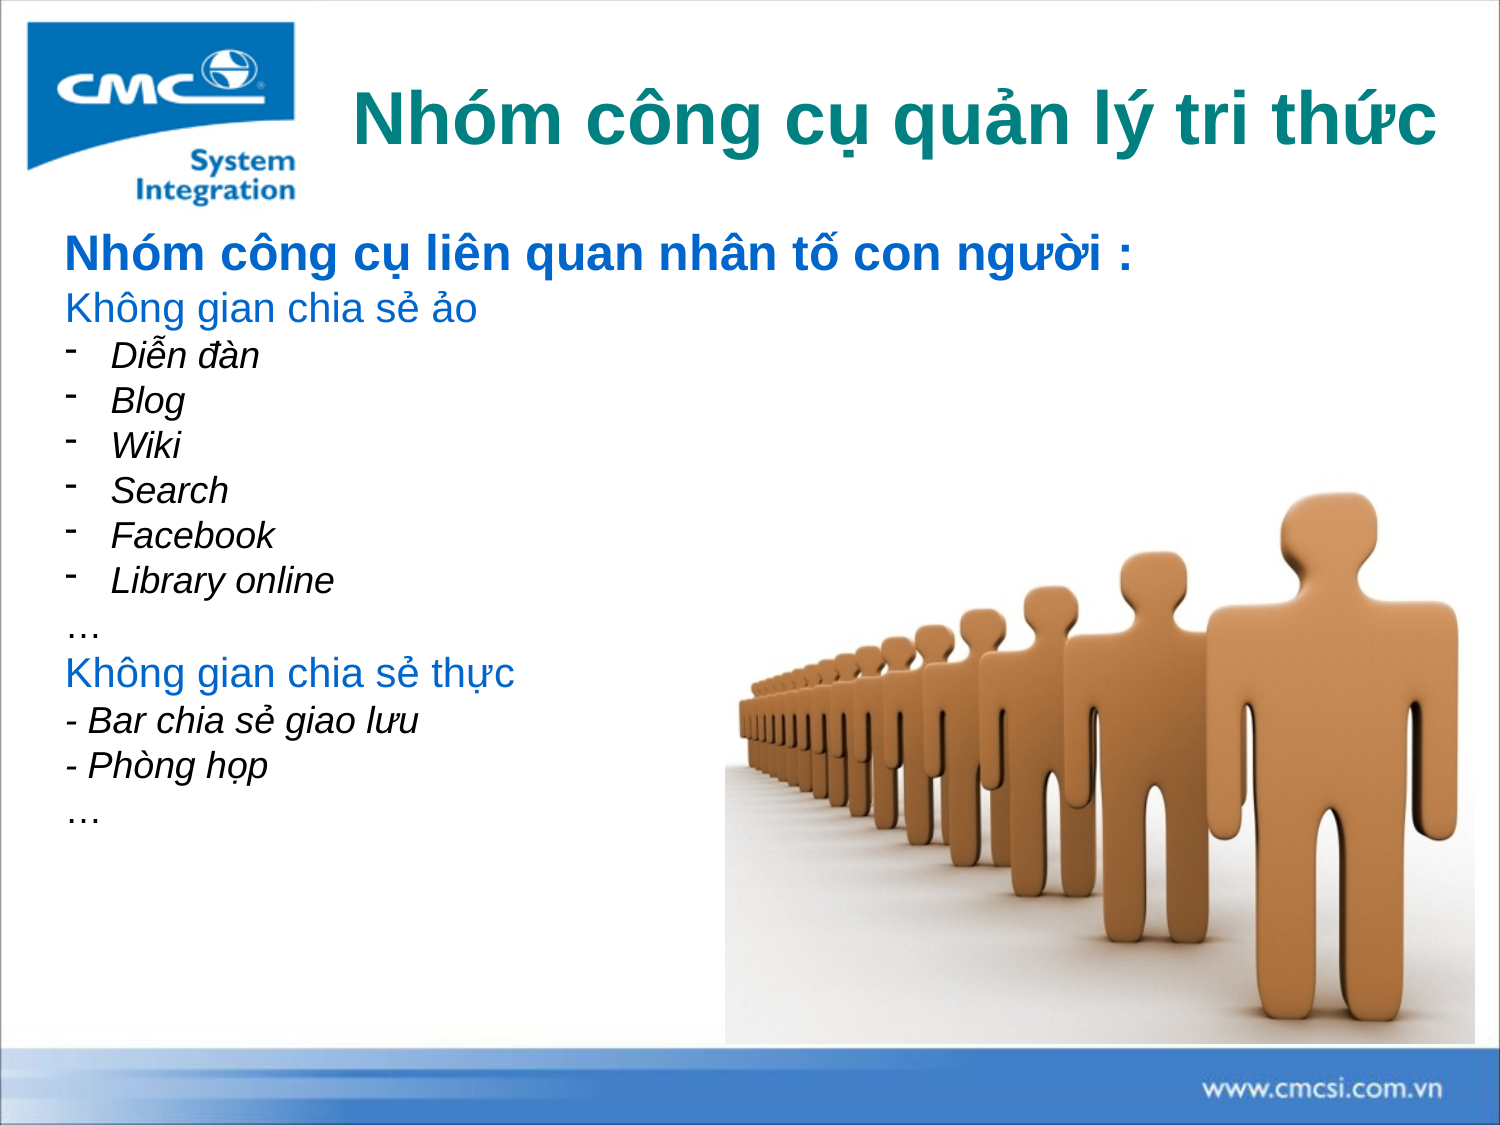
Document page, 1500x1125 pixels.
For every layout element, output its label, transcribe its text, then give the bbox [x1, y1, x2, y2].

text_box Nhóm công cụ quản lý tri thức [337, 62, 1463, 168]
picture [0, 0, 1500, 1125]
text_box Nhóm công cụ liên quan nhân tố con người : Không gian chia sẻ ảo Diễn đàn Blog Wiki Search Facebook Library online … Không gian chia sẻ thực - Bar chia sẻ giao lưu - Phòng họp … [49, 213, 1163, 838]
